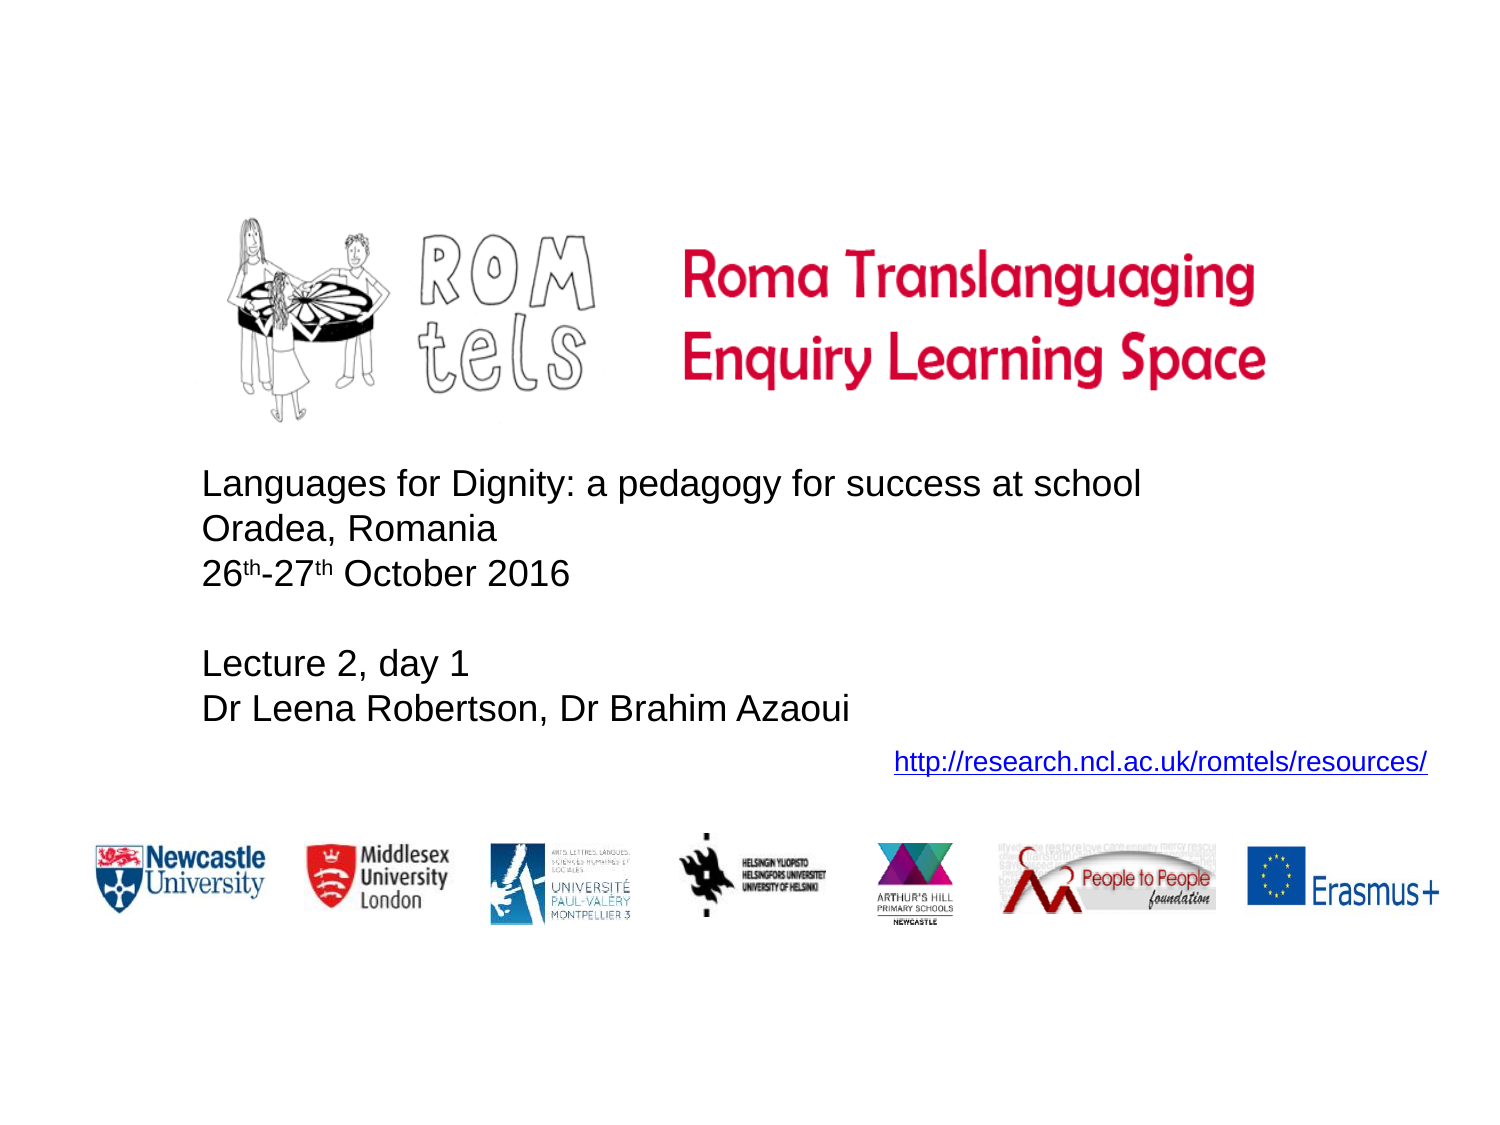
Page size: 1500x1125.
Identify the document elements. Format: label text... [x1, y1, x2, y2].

picture [997, 843, 1217, 915]
picture [91, 841, 269, 917]
picture [303, 841, 455, 913]
picture [874, 843, 957, 925]
picture [489, 843, 631, 925]
picture [679, 833, 826, 918]
picture [186, 203, 1328, 429]
text_box Languages for Dignity: a pedagogy for success at school Oradea, Romania 26th-27th October 2016 Lecture 2, day 1 Dr Leena Robertson, Dr Brahim Azaoui [186, 451, 1293, 770]
text_box http://research.ncl.ac.uk/romtels/resources/ [879, 736, 1443, 785]
picture [1236, 829, 1450, 922]
